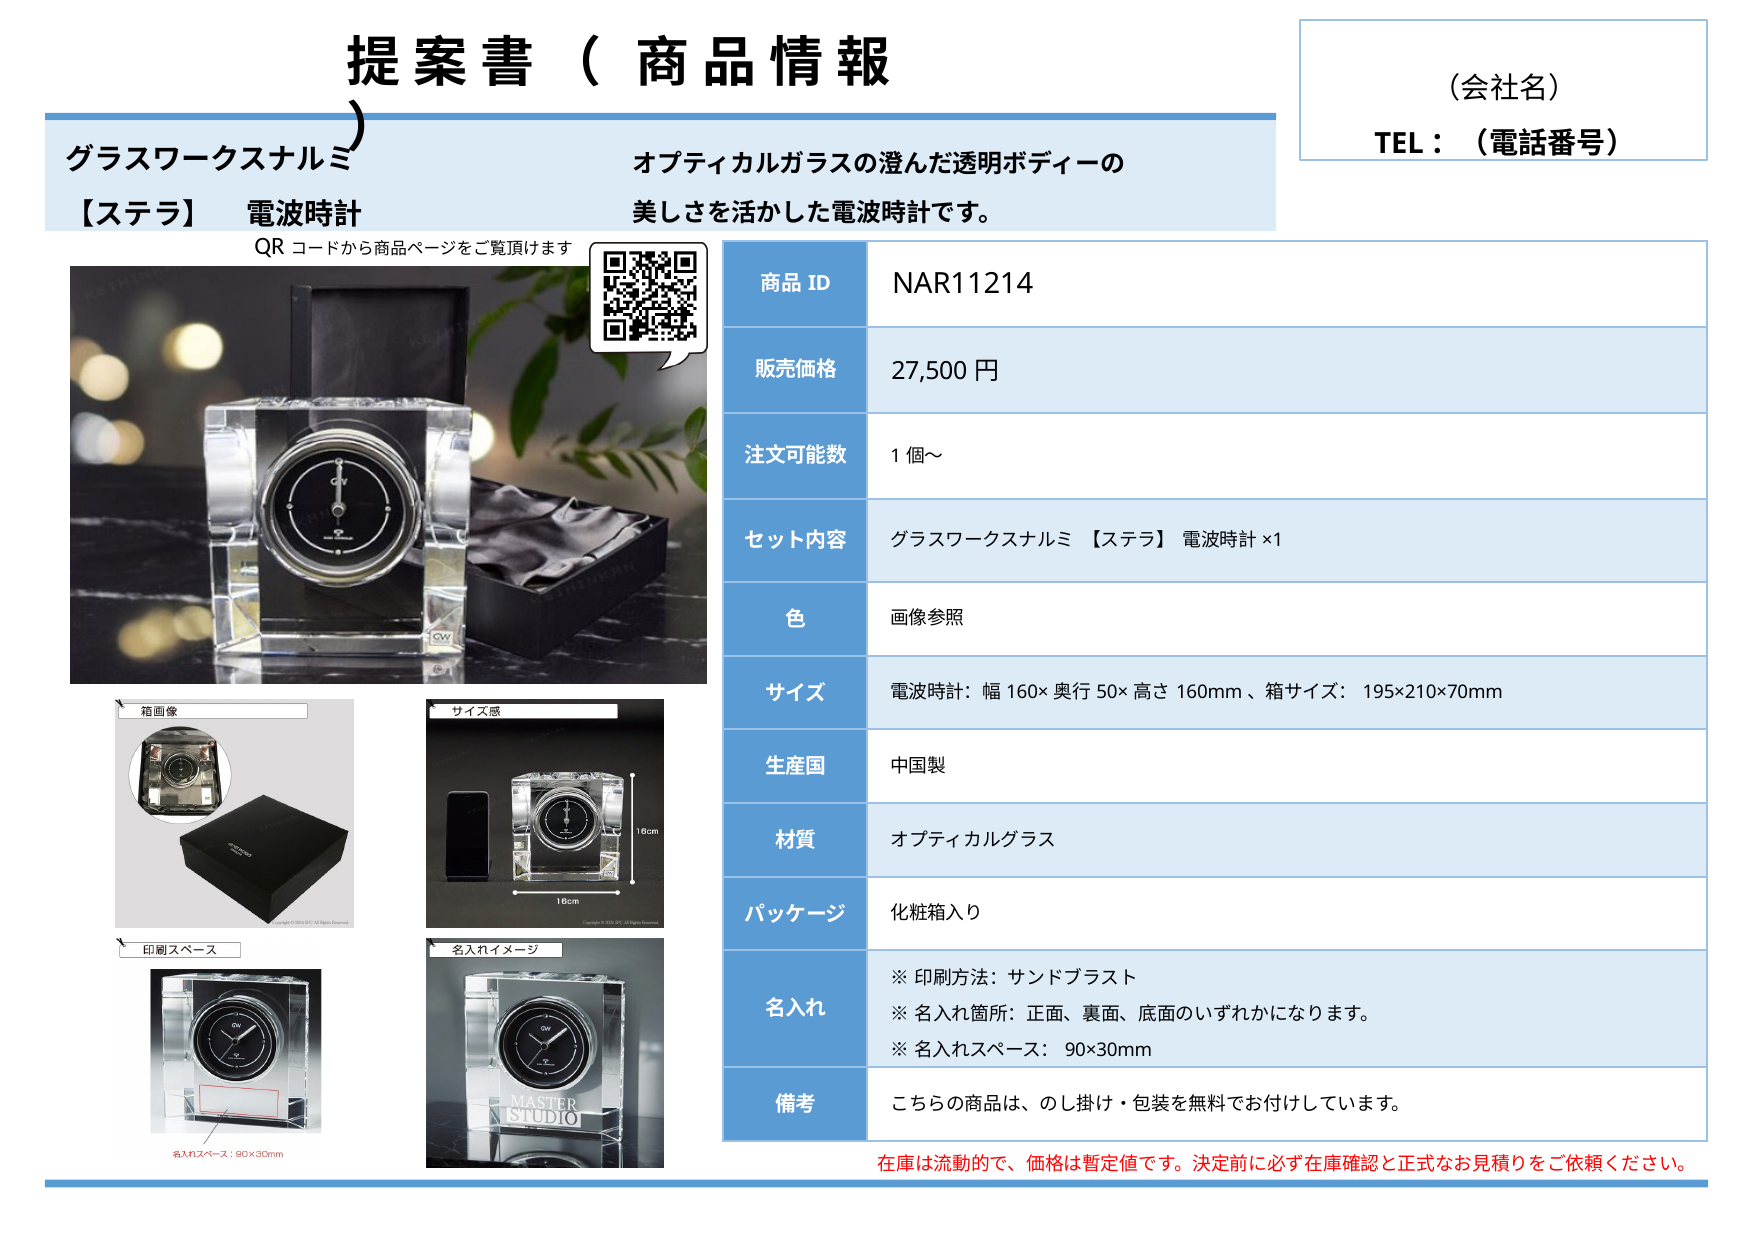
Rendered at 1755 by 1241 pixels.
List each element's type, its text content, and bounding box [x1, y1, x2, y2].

table_cell こちらの商品は、のし掛け・包装を無料でお付けしています。 [868, 1068, 1706, 1140]
table_cell 電波時計：幅160×奥行50×高さ160mm、箱サイズ：195×210×70mm [868, 657, 1706, 728]
table_cell 色 [737, 583, 866, 655]
picture [426, 938, 665, 1168]
table_cell 注文可能数 [737, 414, 866, 498]
table_cell ※印刷方法：サンドブラスト ※名入れ箇所：正面、裏面、底面のいずれかになります。 ※名入れスペース：90×30mm [868, 951, 1706, 1066]
table_cell 化粧箱入り [868, 878, 1706, 949]
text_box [70, 215, 733, 685]
table_header グラスワークスナルミ 【ステラ】 電波時計 [60, 122, 495, 236]
table_header 商品ID [737, 242, 866, 326]
table_cell パッケージ [724, 878, 866, 949]
table_cell 販売価格 [737, 328, 866, 412]
table_cell 材質 [724, 804, 866, 876]
table_cell 27,500円 [868, 328, 1706, 412]
table_header オプティカルガラスの澄んだ透明ボディーの美しさを活かした電波時計です。 [495, 122, 1138, 236]
table_cell 画像参照 [868, 583, 1706, 655]
table_cell 生産国 [724, 730, 866, 802]
table_cell サイズ [724, 657, 866, 728]
table_cell 在庫は流動的で、価格は暫定値です。決定前に必ず在庫確認と正式なお見積りをご依頼ください。 [723, 1142, 1707, 1182]
picture [115, 699, 354, 928]
table_cell セット内容 [737, 500, 866, 581]
picture [426, 699, 665, 928]
picture [116, 938, 325, 1159]
table_cell グラスワークスナルミ 【ステラ】 電波時計×1 [868, 500, 1706, 581]
title 提案書（ 商品情報 ） [344, 24, 976, 122]
table_cell 備考 [724, 1068, 866, 1140]
table_header NAR11214 [868, 242, 1706, 326]
table_cell 名入れ [724, 951, 866, 1066]
text_box （会社名） TEL：（電話番号） [1299, 20, 1707, 160]
table_cell 中国製 [868, 730, 1706, 802]
table_cell オプティカルグラス [868, 804, 1706, 876]
table_cell 1個～ [868, 414, 1706, 498]
